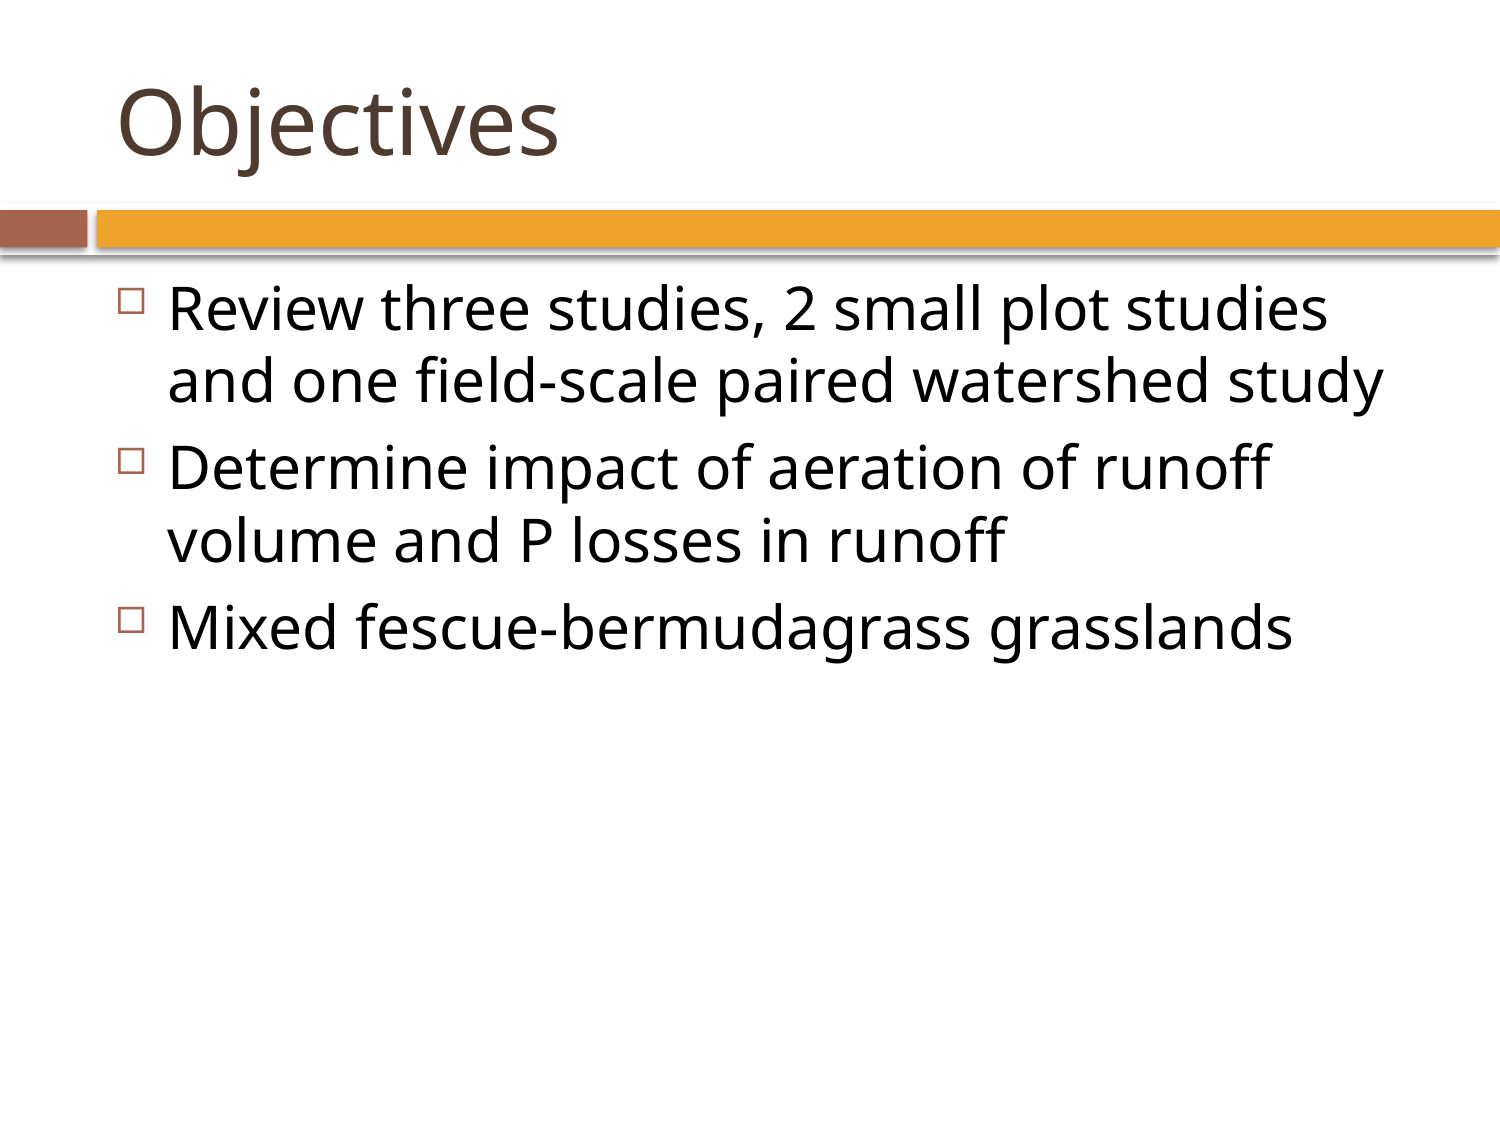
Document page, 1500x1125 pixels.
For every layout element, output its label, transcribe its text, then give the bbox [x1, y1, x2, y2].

list Review three studies, 2 small plot studies and one field-scale paired watershed study Determine impact of aeration of runoff volume and P losses in runoff Mixed fescue-bermudagrass grasslands [100, 262, 1438, 1000]
title Objectives [100, 37, 1438, 200]
